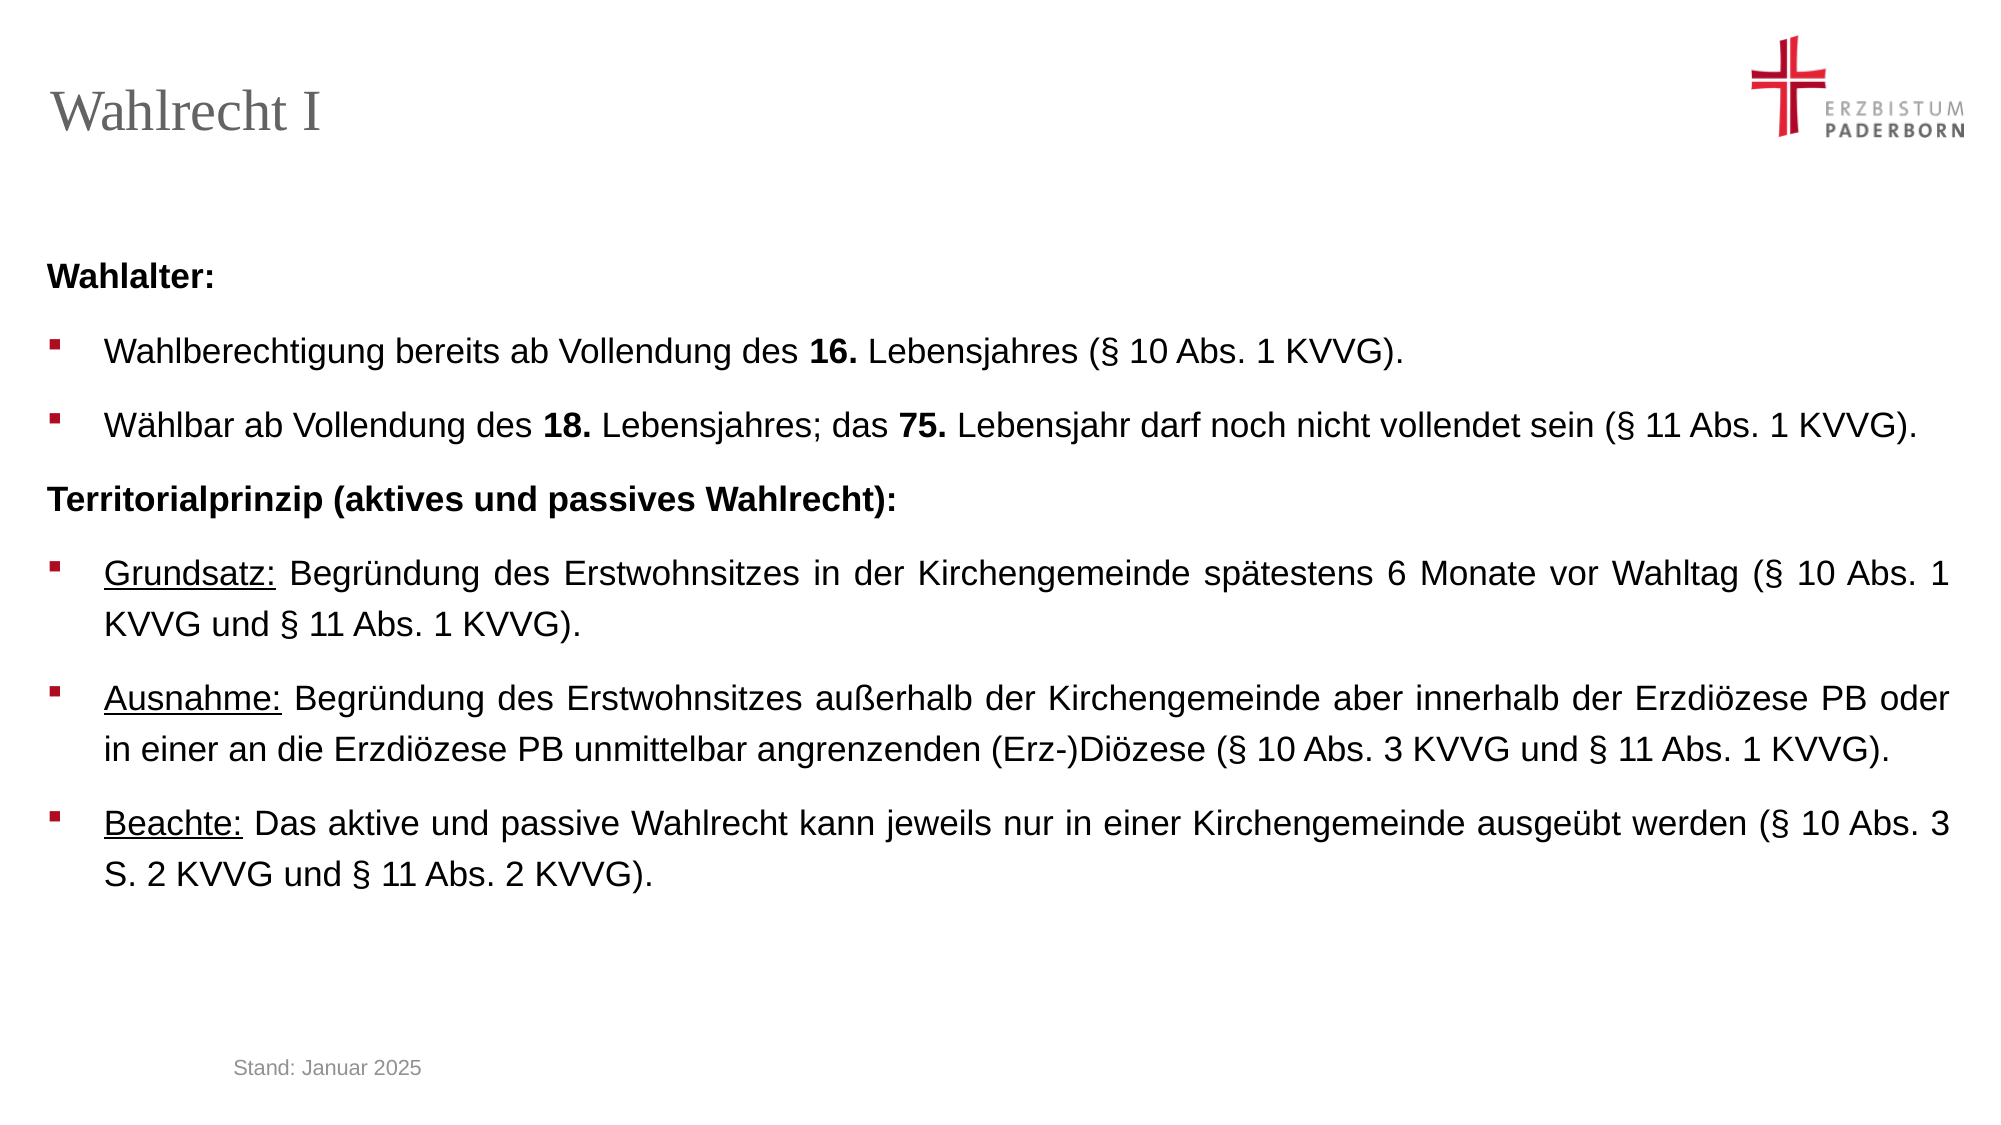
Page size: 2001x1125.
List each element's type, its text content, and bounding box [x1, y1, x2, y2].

picture [1751, 35, 1964, 138]
list Wahlalter: Wahlberechtigung bereits ab Vollendung des 16. Lebensjahres (§ 10 Abs. 1 KVVG). Wählbar ab Vollendung des 18. Lebensjahres; das 75. Lebensjahr darf noch nicht vollendet sein (§ 11 Abs. 1 KVVG). Territorialprinzip (aktives und passives Wahlrecht): Grundsatz: Begründung des Erstwohnsitzes in der Kirchengemeinde spätestens 6 Monate vor Wahltag (§ 10 Abs. 1 KVVG und § 11 Abs. 1 KVVG). Ausnahme: Begründung des Erstwohnsitzes außerhalb der Kirchengemeinde aber innerhalb der Erzdiözese PB oder in einer an die Erzdiözese PB unmittelbar angrenzenden (Erz-)Diözese (§ 10 Abs. 3 KVVG und § 11 Abs. 1 KVVG). Beachte: Das aktive und passive Wahlrecht kann jeweils nur in einer Kirchengemeinde ausgeübt werden (§ 10 Abs. 3 S. 2 KVVG und § 11 Abs. 2 KVVG). [35, 239, 1964, 996]
footer Stand: Januar 2025 [218, 1036, 1964, 1088]
title Wahlrecht I [35, 34, 1705, 190]
